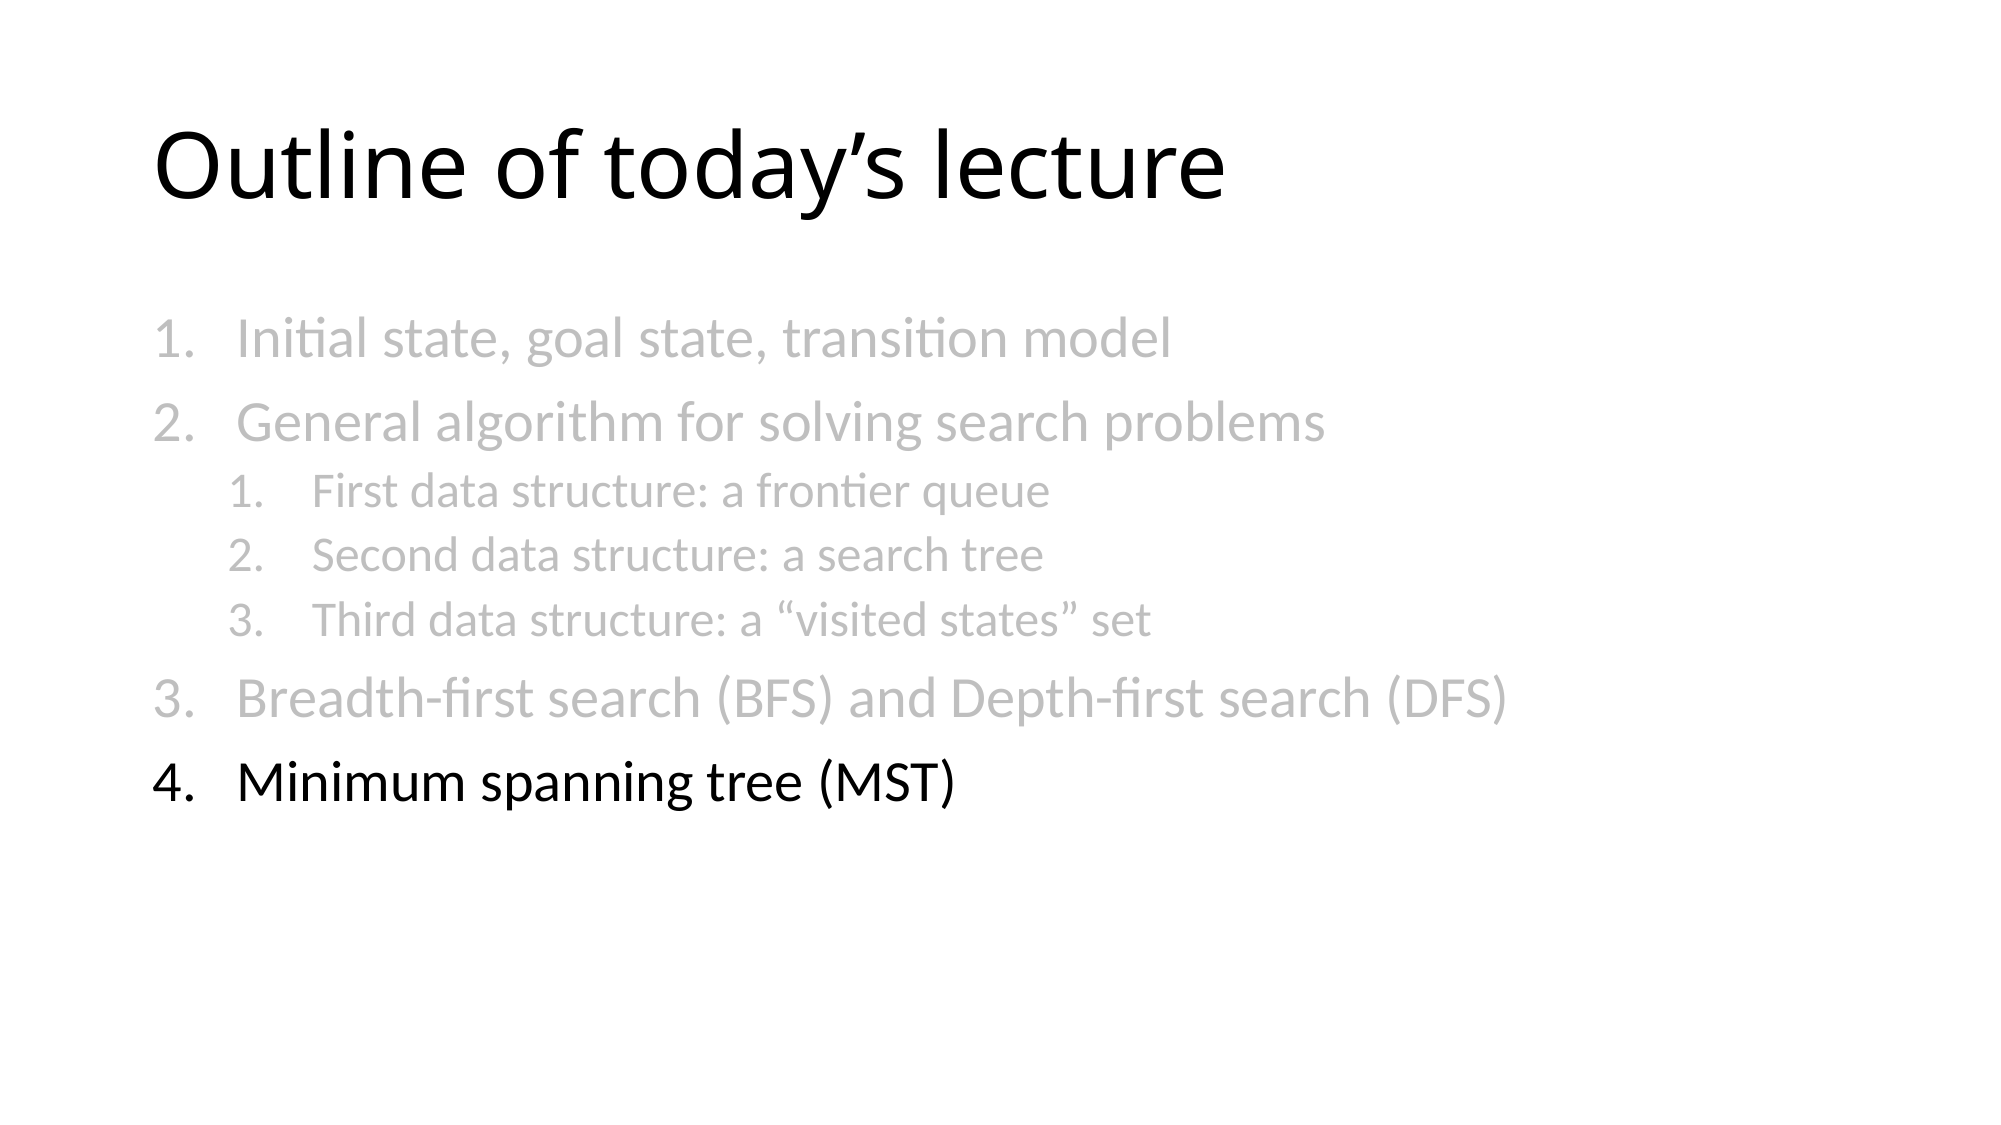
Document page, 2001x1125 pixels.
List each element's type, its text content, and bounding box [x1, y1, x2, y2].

list Initial state, goal state, transition model General algorithm for solving search problems First data structure: a frontier queue Second data structure: a search tree Third data structure: a “visited states” set Breadth-first search (BFS) and Depth-first search (DFS) Minimum spanning tree (MST) [137, 299, 1863, 1014]
title Outline of today’s lecture [137, 59, 1863, 278]
